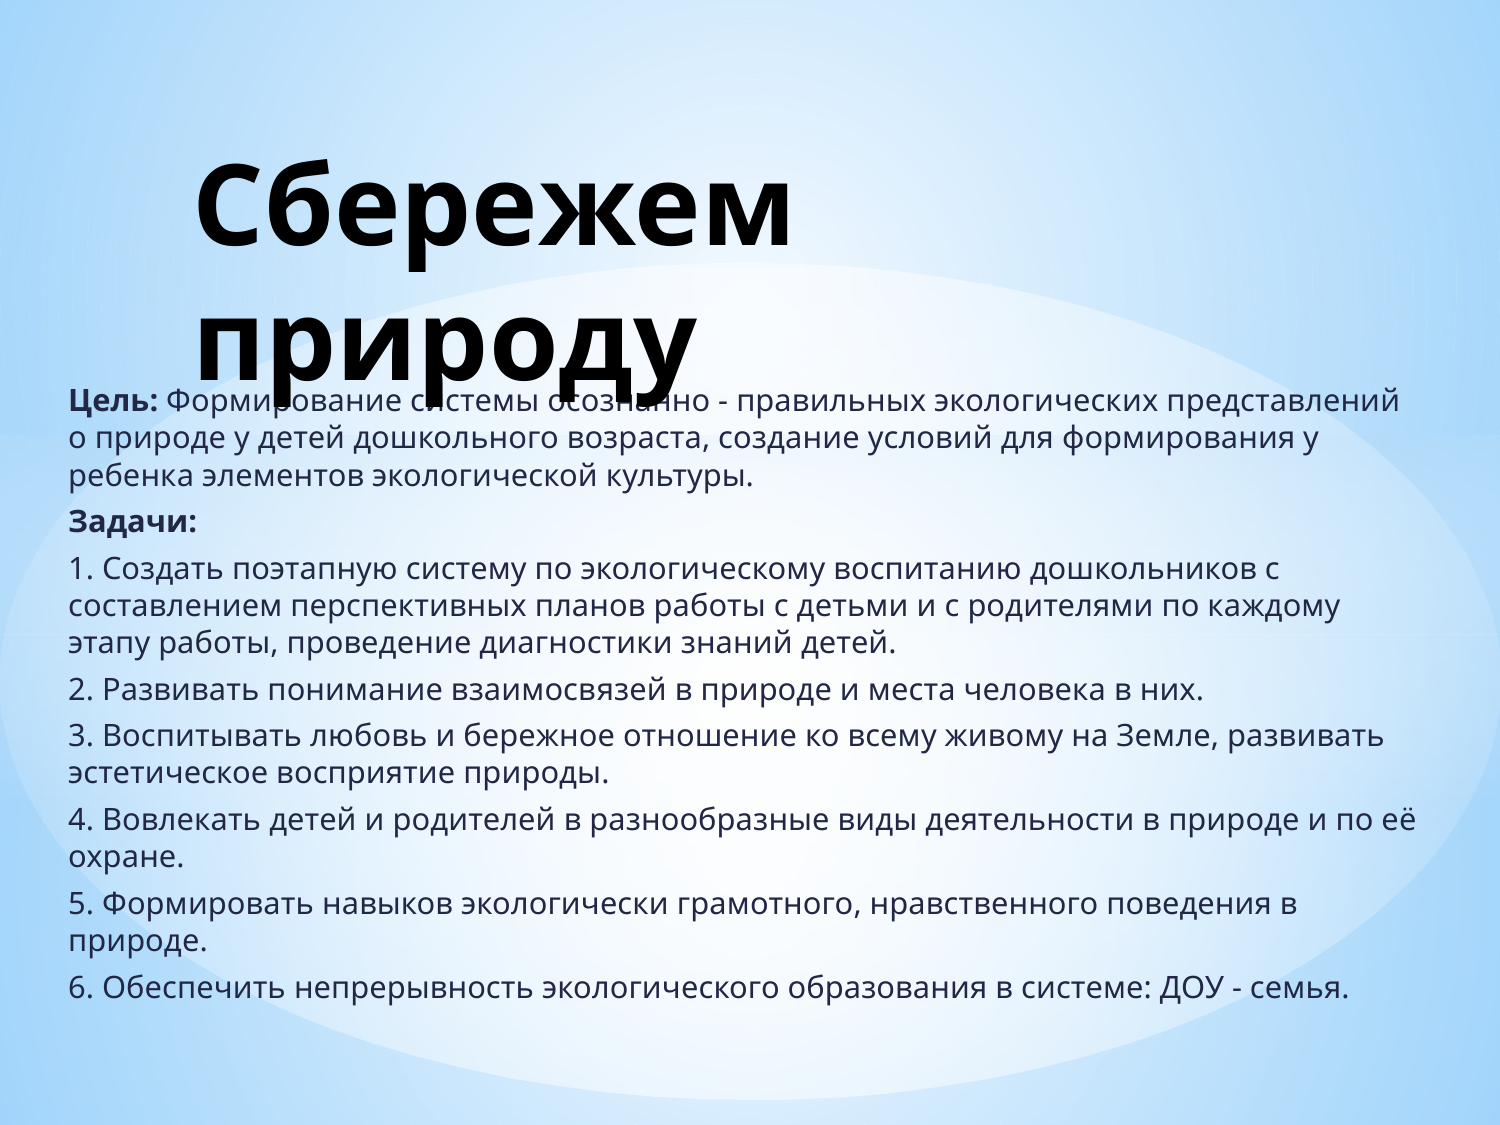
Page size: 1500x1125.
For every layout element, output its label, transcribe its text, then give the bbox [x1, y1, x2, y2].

subtitle Цель: Формирование системы осознанно - правильных экологических представлений о природе у детей дошкольного возраста, создание условий для формирования у ребенка элементов экологической культуры. Задачи: 1. Создать поэтапную систему по экологическому воспитанию дошкольников с составлением перспективных планов работы с детьми и с родителями по каждому этапу работы, проведение диагностики знаний детей. 2. Развивать понимание взаимосвязей в природе и места человека в них. 3. Воспитывать любовь и бережное отношение ко всему живому на Земле, развивать эстетическое восприятие природы. 4. Вовлекать детей и родителей в разнообразные виды деятельности в природе и по её охране. 5. Формировать навыков экологически грамотного, нравственного поведения в природе. 6. Обеспечить непрерывность экологического образования в системе: ДОУ - семья. [53, 373, 1436, 1106]
title Сбережем природу [147, 125, 1325, 420]
